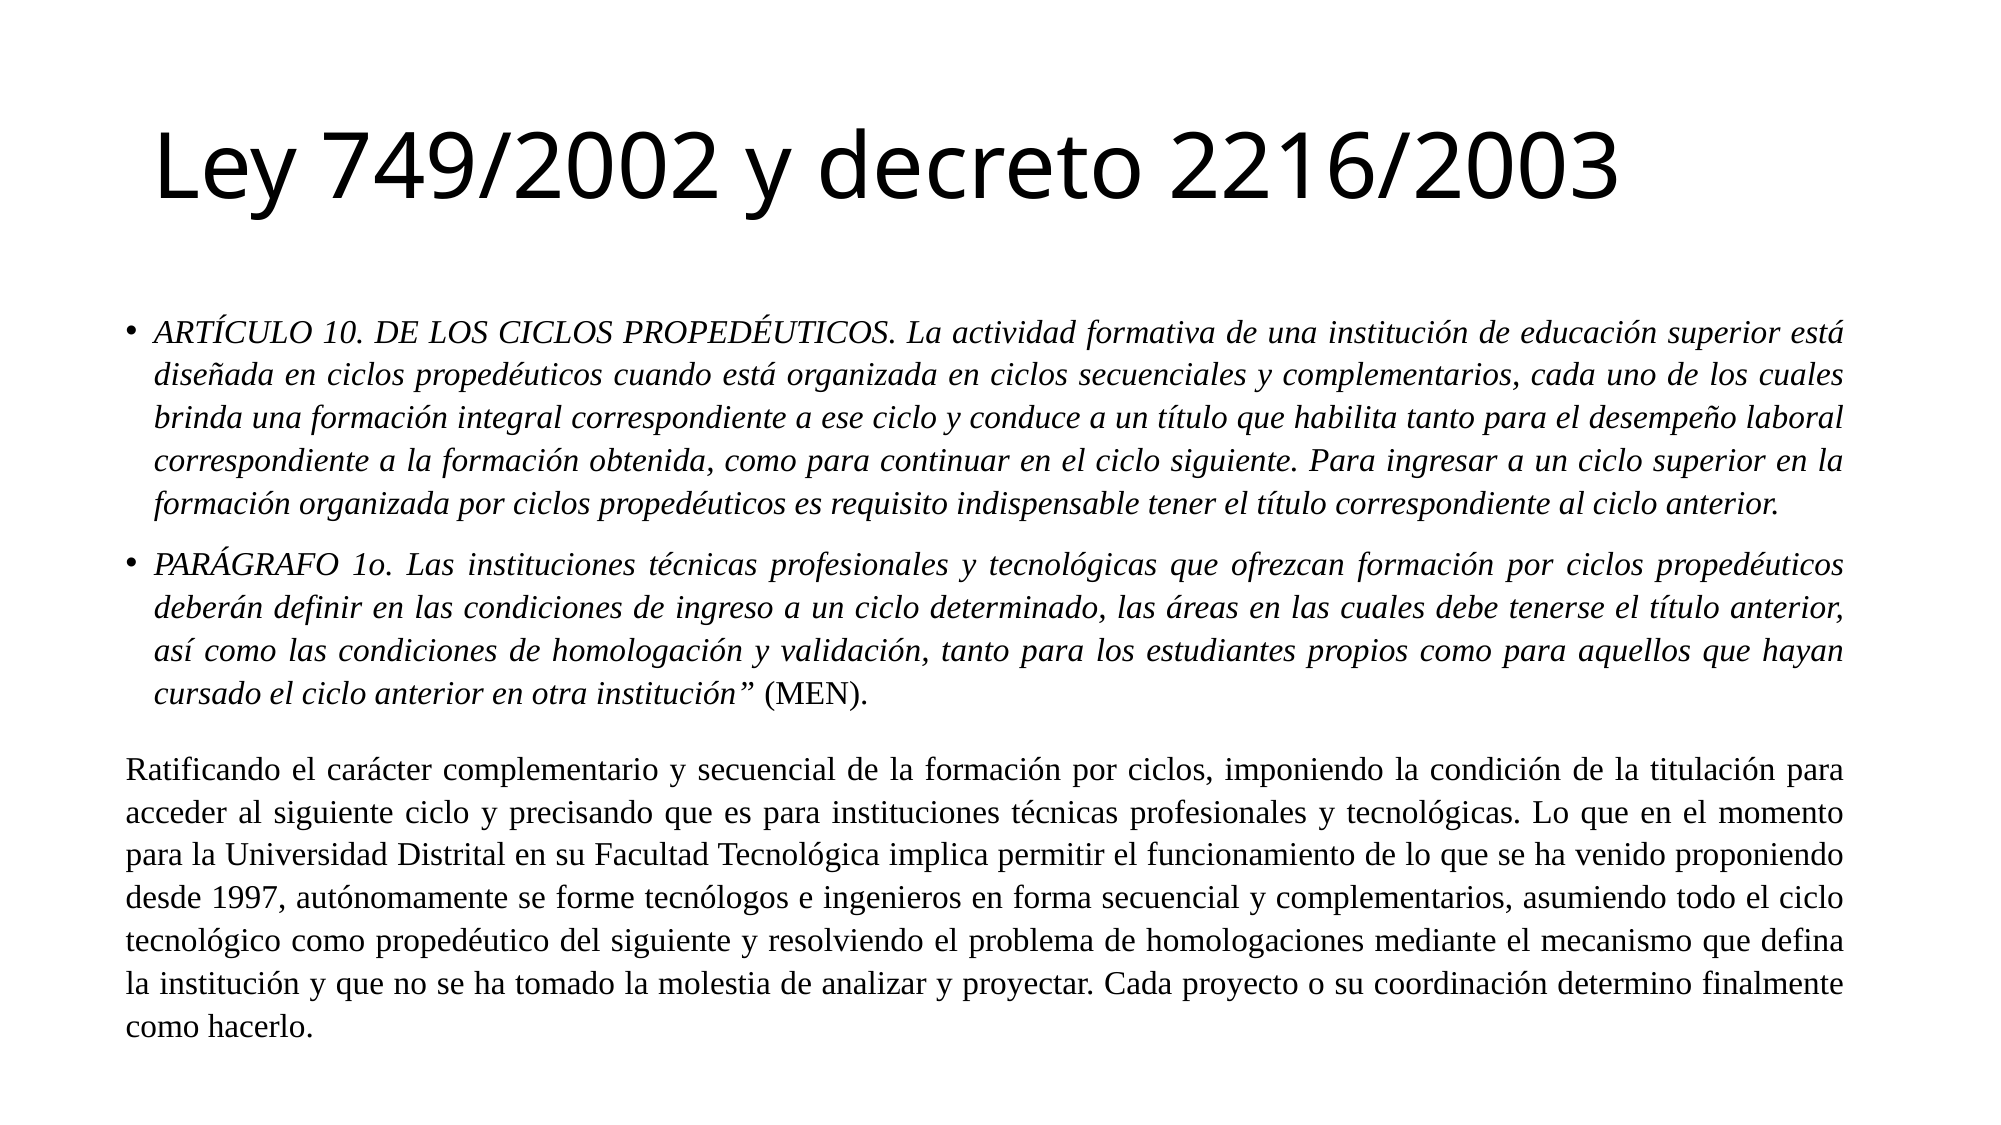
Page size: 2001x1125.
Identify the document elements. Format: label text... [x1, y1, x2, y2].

list ARTÍCULO 10. DE LOS CICLOS PROPEDÉUTICOS. La actividad formativa de una institución de educación superior está diseñada en ciclos propedéuticos cuando está organizada en ciclos secuenciales y complementarios, cada uno de los cuales brinda una formación integral correspondiente a ese ciclo y conduce a un título que habilita tanto para el desempeño laboral correspondiente a la formación obtenida, como para continuar en el ciclo siguiente. Para ingresar a un ciclo superior en la formación organizada por ciclos propedéuticos es requisito indispensable tener el título correspondiente al ciclo anterior. PARÁGRAFO 1o. Las instituciones técnicas profesionales y tecnológicas que ofrezcan formación por ciclos propedéuticos deberán definir en las condiciones de ingreso a un ciclo determinado, las áreas en las cuales debe tenerse el título anterior, así como las condiciones de homologación y validación, tanto para los estudiantes propios como para aquellos que hayan cursado el ciclo anterior en otra institución” (MEN). Ratificando el carácter complementario y secuencial de la formación por ciclos, imponiendo la condición de la titulación para acceder al siguiente ciclo y precisando que es para instituciones técnicas profesionales y tecnológicas. Lo que en el momento para la Universidad Distrital en su Facultad Tecnológica implica permitir el funcionamiento de lo que se ha venido proponiendo desde 1997, autónomamente se forme tecnólogos e ingenieros en forma secuencial y complementarios, asumiendo todo el ciclo tecnológico como propedéutico del siguiente y resolviendo el problema de homologaciones mediante el mecanismo que defina la institución y que no se ha tomado la molestia de analizar y proyectar. Cada proyecto o su coordinación determino finalmente como hacerlo. [110, 299, 1863, 1066]
title Ley 749/2002 y decreto 2216/2003 [137, 59, 1863, 278]
